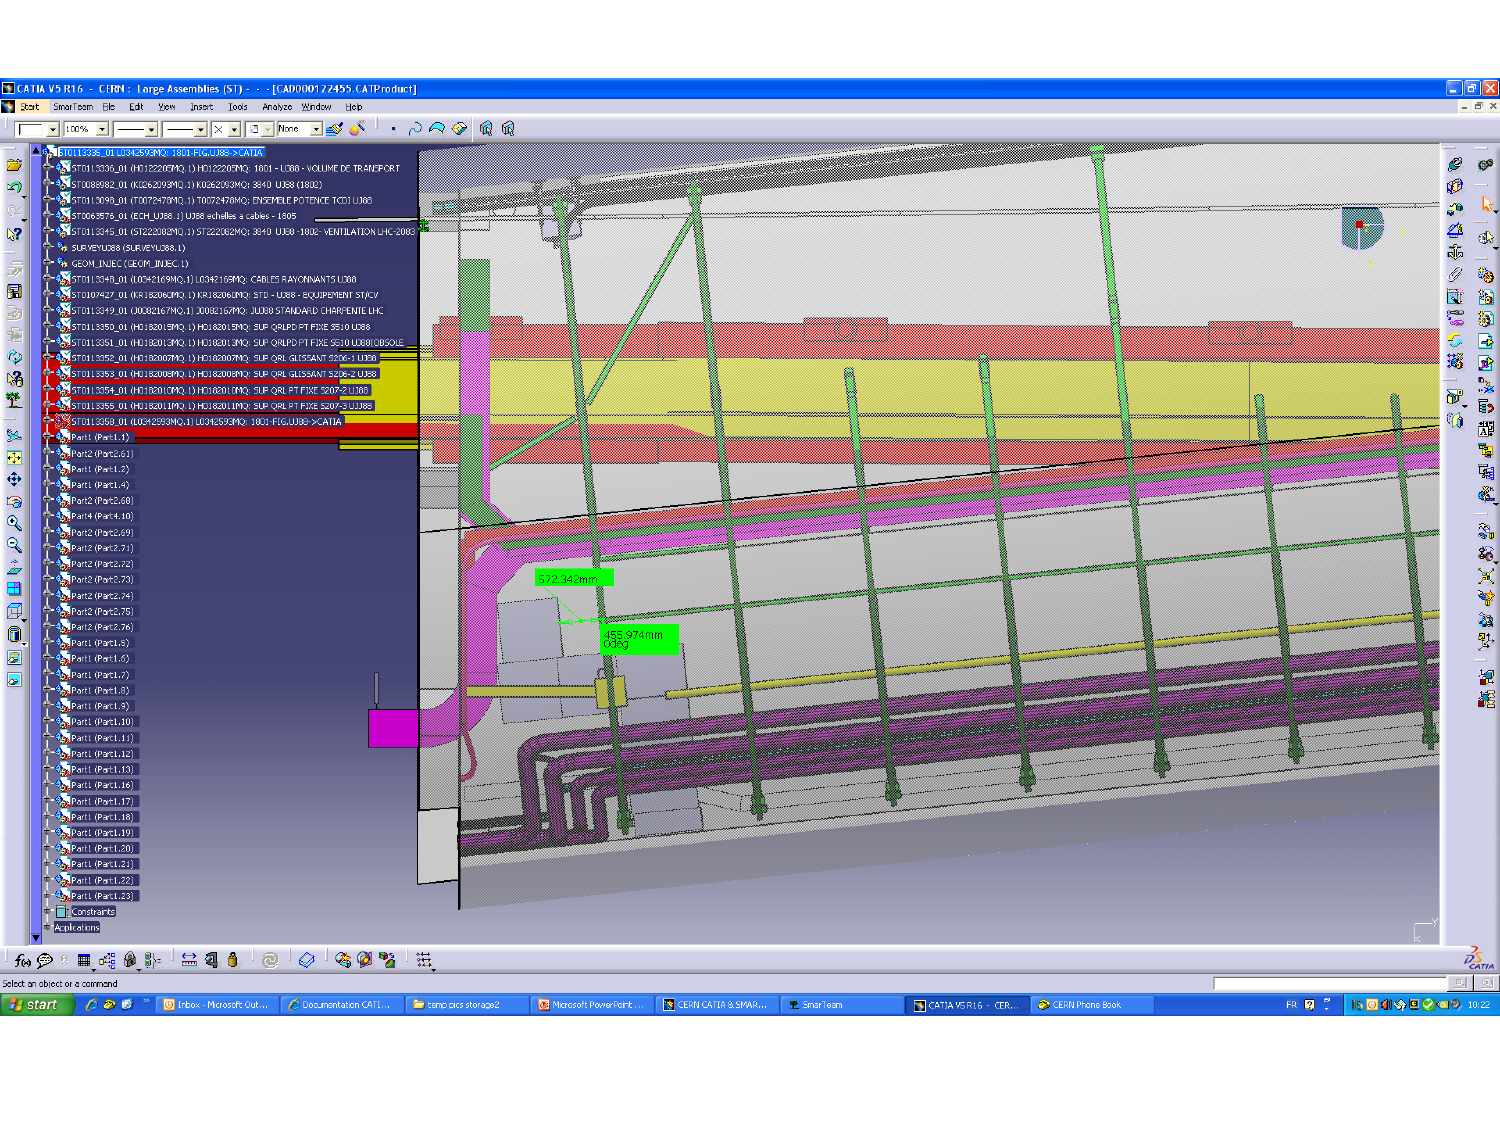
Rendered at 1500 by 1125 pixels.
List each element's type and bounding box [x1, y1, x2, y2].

picture [0, 77, 1500, 1016]
